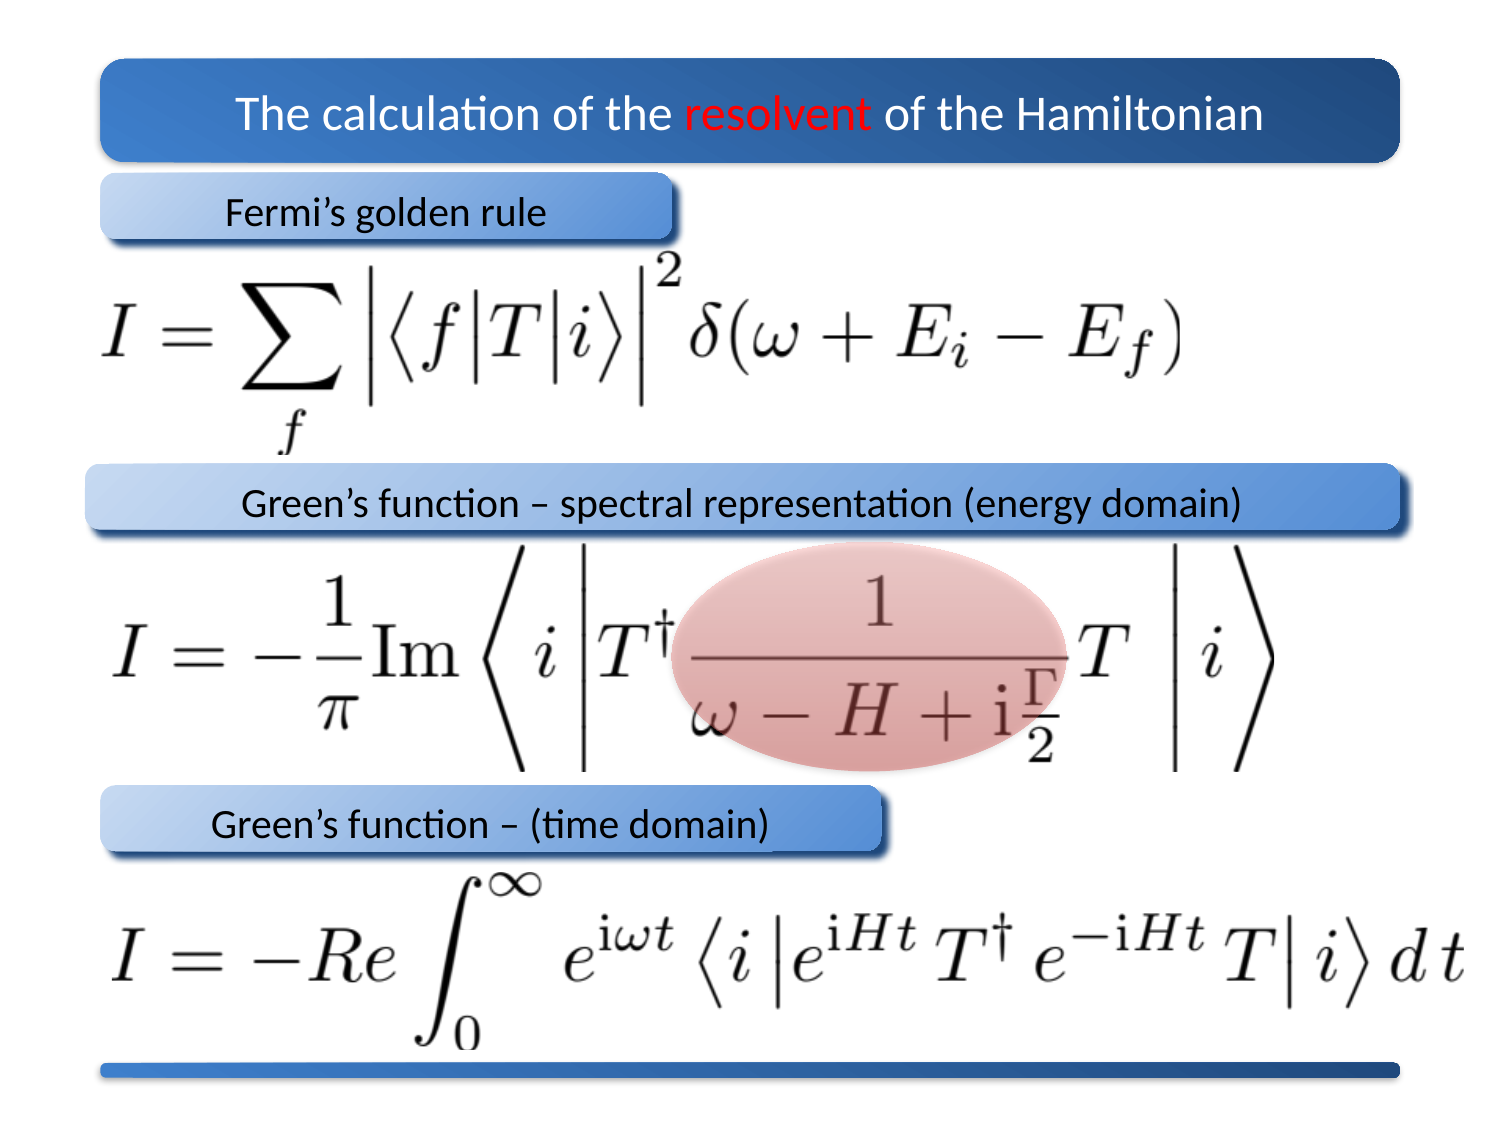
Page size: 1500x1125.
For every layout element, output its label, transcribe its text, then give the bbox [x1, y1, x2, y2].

text_box Green’s function – spectral representation (energy domain) [84, 462, 1401, 531]
picture [100, 250, 1180, 455]
picture [111, 871, 1465, 1050]
text_box [99, 1062, 1401, 1079]
text_box Green’s function – (time domain) [99, 784, 882, 852]
picture [111, 541, 1275, 772]
text_box Fermi’s golden rule [99, 172, 673, 240]
text_box The calculation of the resolvent of the Hamiltonian [99, 58, 1401, 164]
